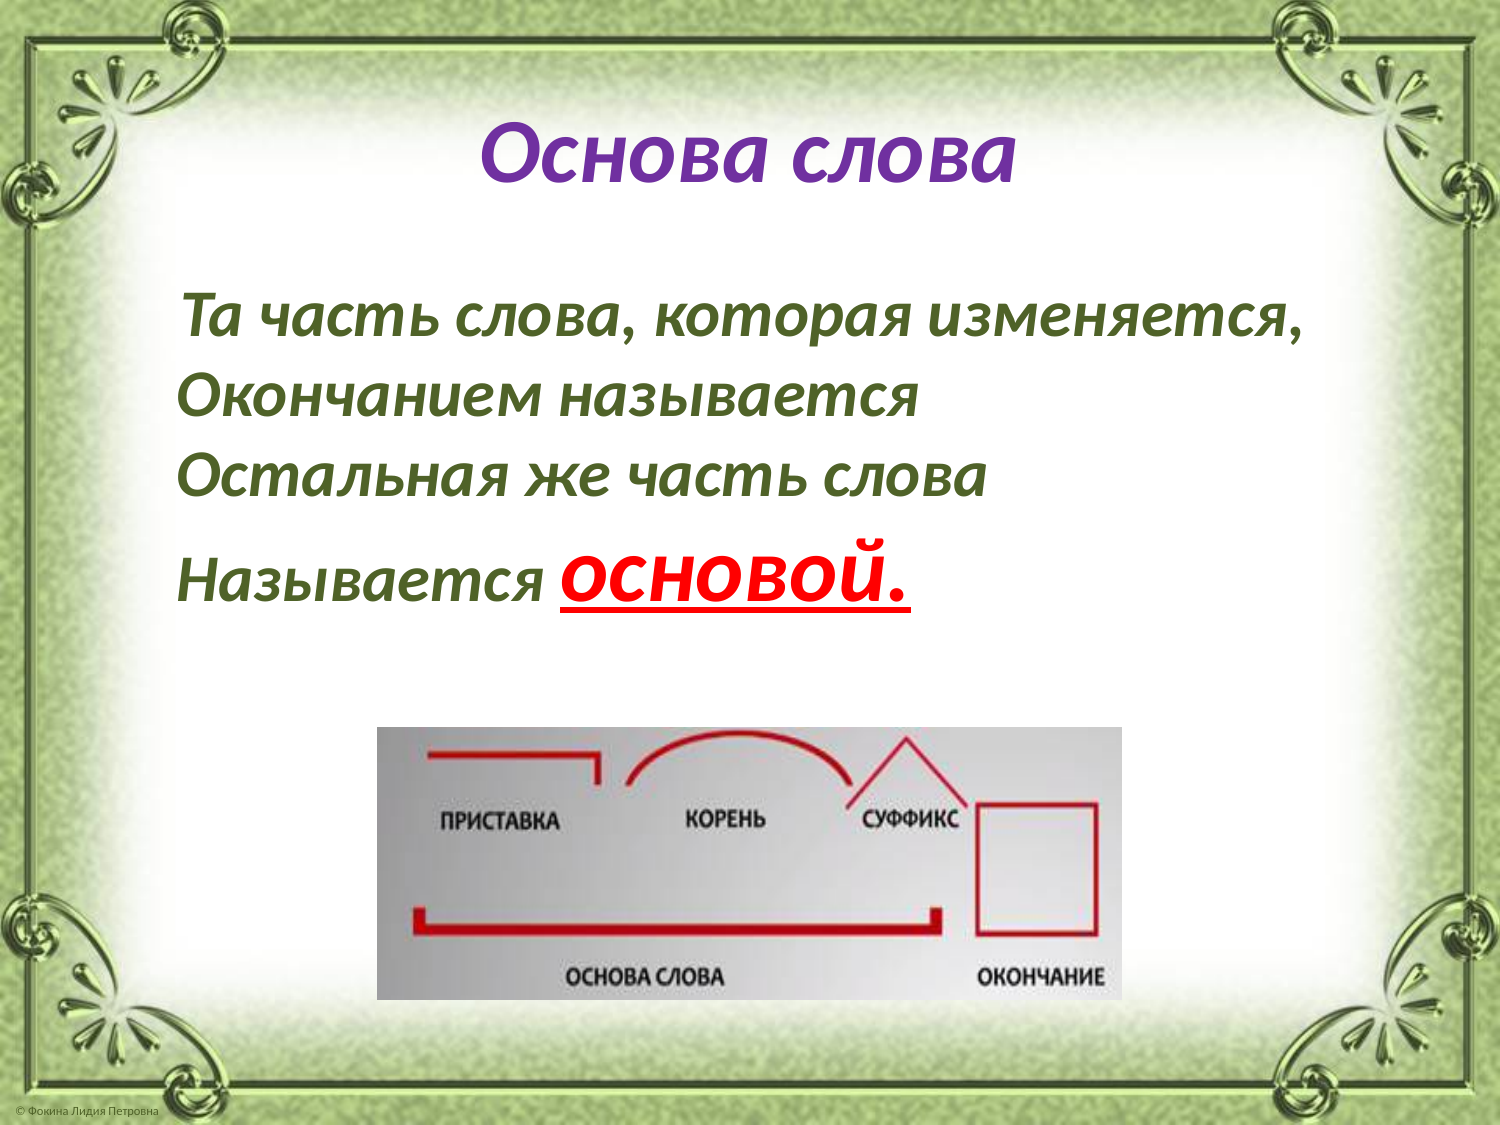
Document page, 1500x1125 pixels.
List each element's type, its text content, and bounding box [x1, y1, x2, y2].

title Основа слова [75, 58, 1425, 233]
picture [0, 0, 1500, 1125]
list Та часть слова, которая изменяется, Окончанием называется Остальная же часть слова Называется основой. [75, 262, 1425, 1005]
